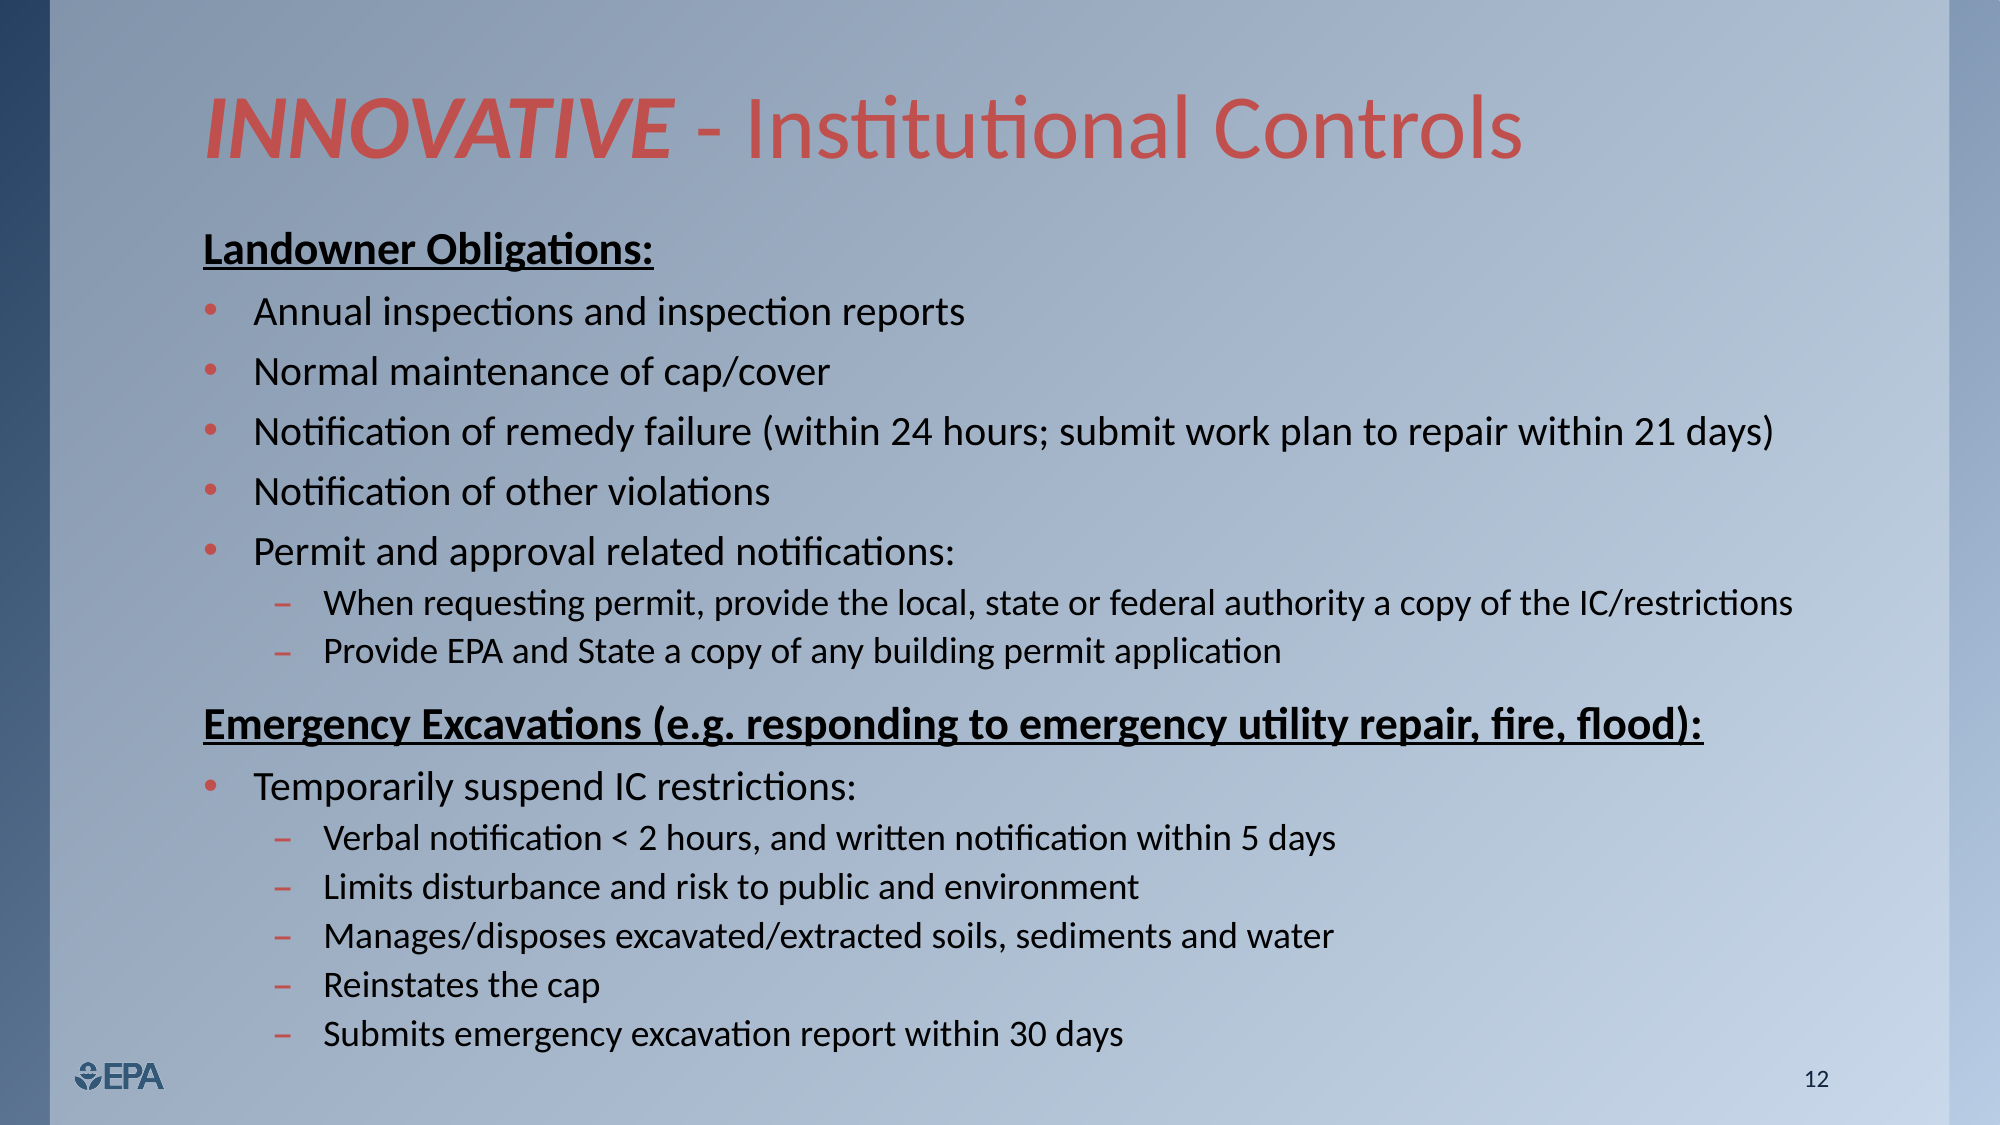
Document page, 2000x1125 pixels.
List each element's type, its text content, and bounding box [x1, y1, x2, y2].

title INNOVATIVE - Institutional Controls [183, 12, 1850, 188]
picture [74, 1062, 169, 1092]
list Landowner Obligations: Annual inspections and inspection reports Normal maintenance of cap/cover Notification of remedy failure (within 24 hours; submit work plan to repair within 21 days) Notification of other violations Permit and approval related notifications: When requesting permit, provide the local, state or federal authority a copy of the IC/restrictions Provide EPA and State a copy of any building permit application Emergency Excavations (e.g. responding to emergency utility repair, fire, flood): Temporarily suspend IC restrictions: Verbal notification < 2 hours, and written notification within 5 days Limits disturbance and risk to public and environment Manages/disposes excavated/extracted soils, sediments and water Reinstates the cap Submits emergency excavation report within 30 days [183, 212, 1850, 1103]
slide_number 12 [1667, 1050, 1850, 1103]
